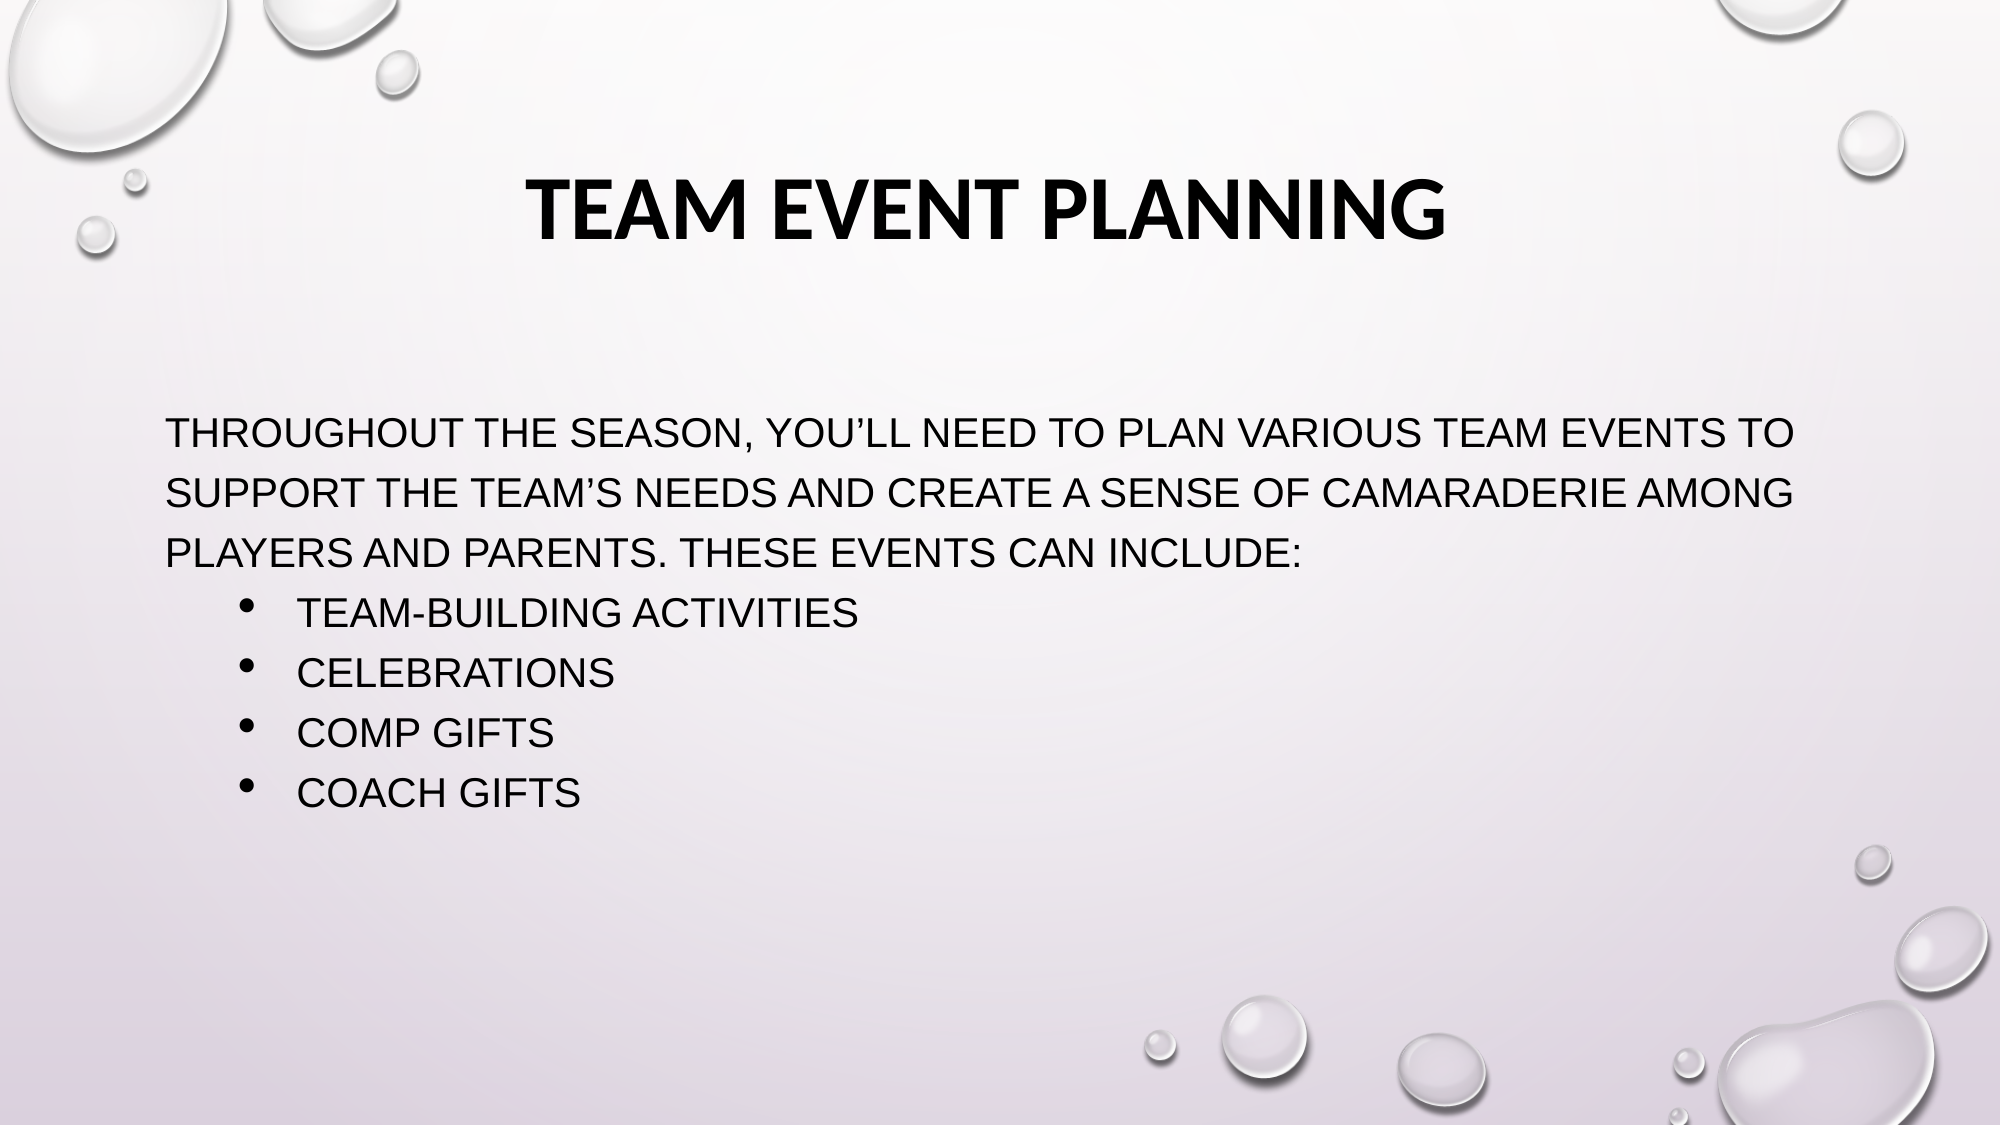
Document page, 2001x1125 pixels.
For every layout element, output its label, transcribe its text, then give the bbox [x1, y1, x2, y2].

picture [0, 0, 2000, 1125]
title Team Event Planning [149, 101, 1851, 364]
list Throughout the season, you’ll need to plan various team events to support the team’s needs and create a sense of camaraderie among players and parents. These events can include: Team-building activities Celebrations Comp gifts Coach gifts [149, 388, 1850, 950]
